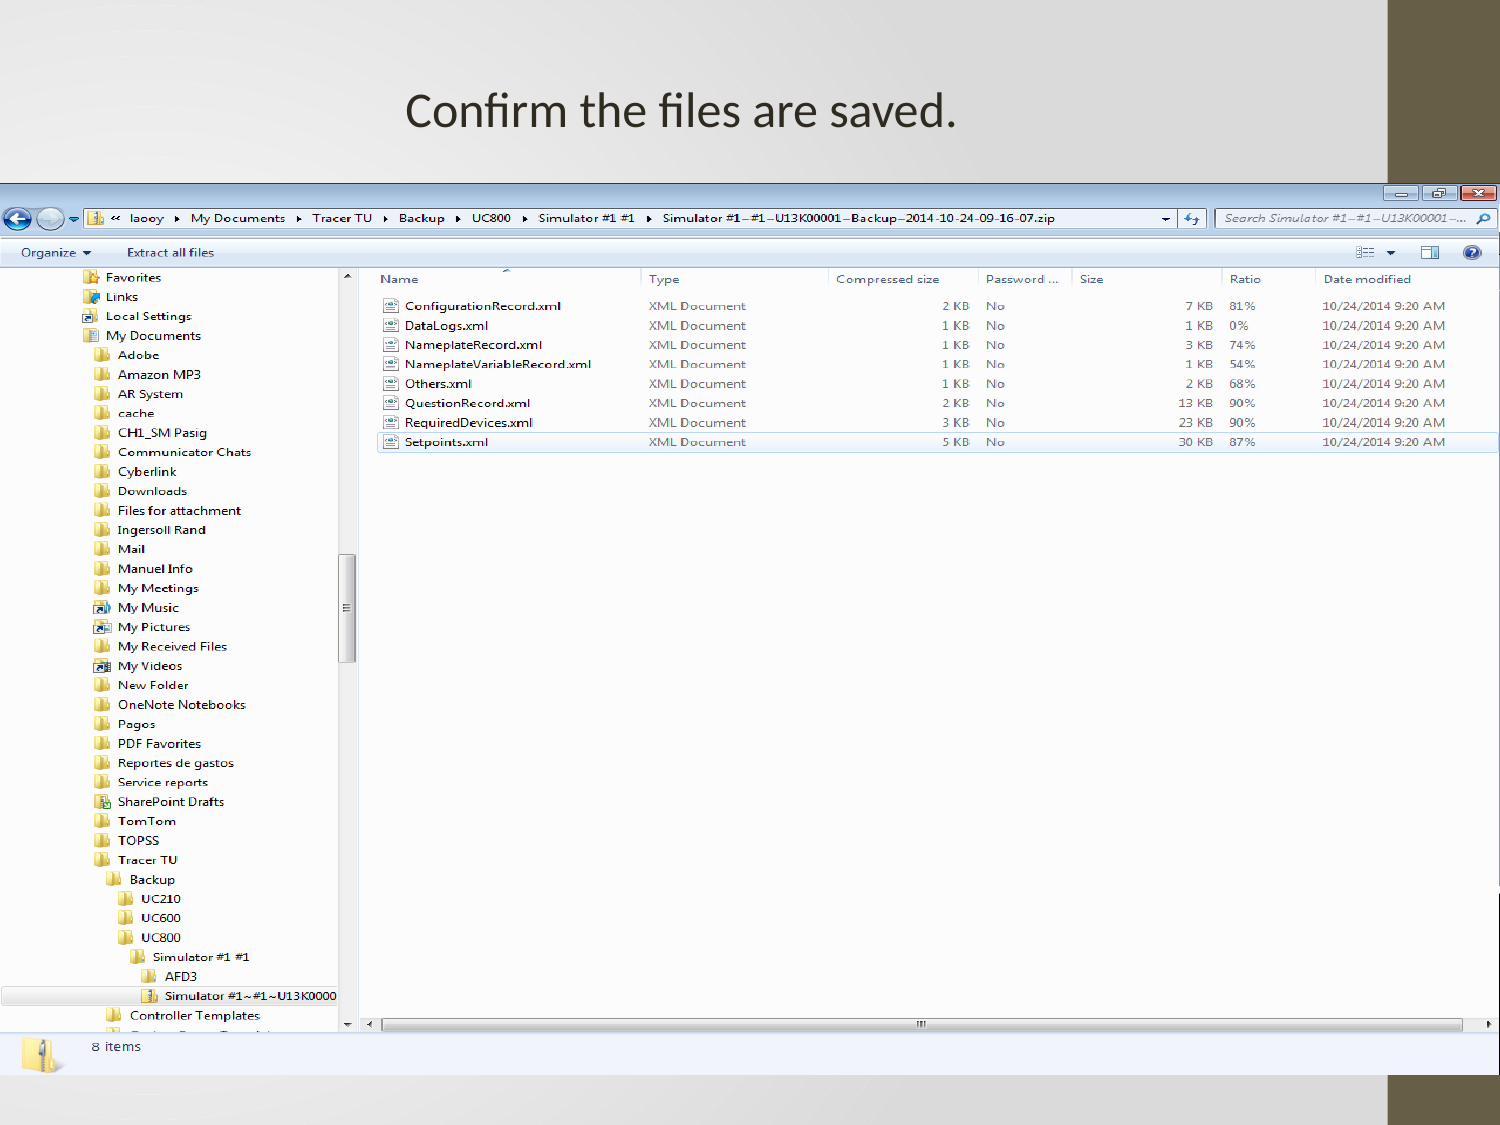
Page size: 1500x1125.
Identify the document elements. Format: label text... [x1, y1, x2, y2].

text_box Confirm the files are saved. [390, 70, 973, 145]
picture [0, 183, 1500, 1075]
